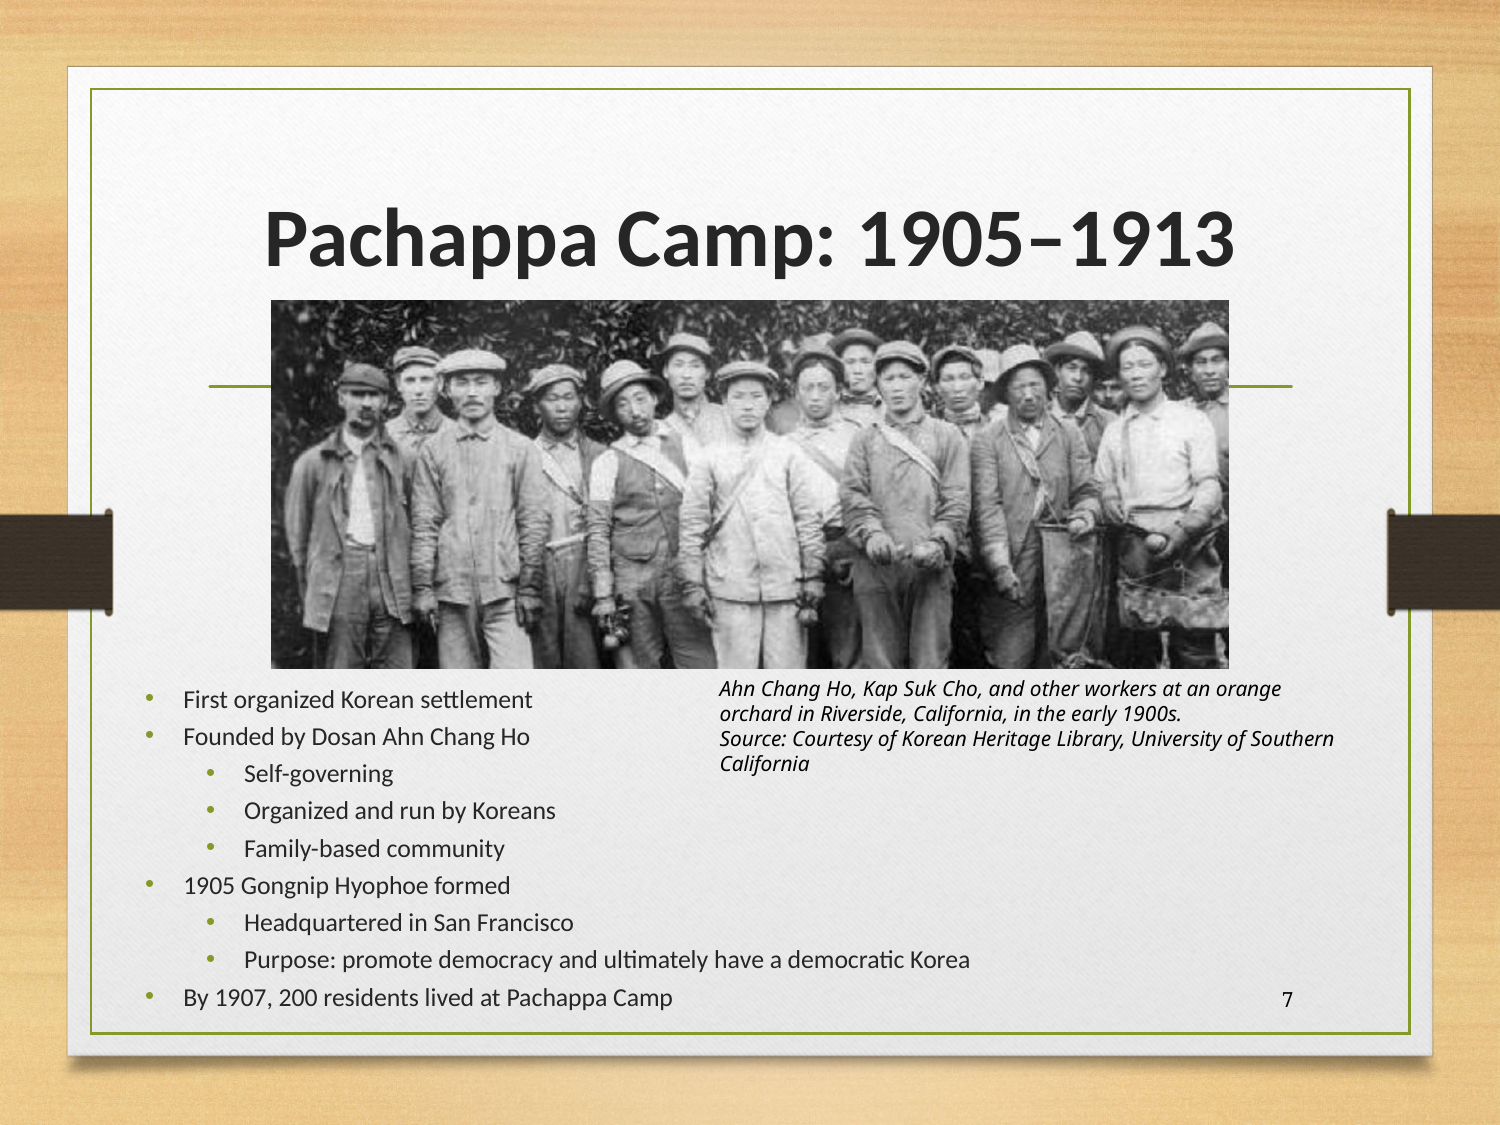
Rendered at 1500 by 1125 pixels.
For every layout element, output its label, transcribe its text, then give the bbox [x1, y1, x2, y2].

picture [0, 0, 1500, 1125]
text_box Ahn Chang Ho, Kap Suk Cho, and other workers at an orange orchard in Riverside, California, in the early 1900s. Source: Courtesy of Korean Heritage Library, University of Southern California [704, 668, 1357, 784]
title Pachappa Camp: 1905–1913 [193, 102, 1309, 364]
list First organized Korean settlement Founded by Dosan Ahn Chang Ho Self-governing Organized and run by Koreans Family-based community 1905 Gongnip Hyophoe formed Headquartered in San Francisco Purpose: promote democracy and ultimately have a democratic Korea By 1907, 200 residents lived at Pachappa Camp [110, 668, 1380, 1023]
slide_number 7 [1243, 977, 1309, 1024]
